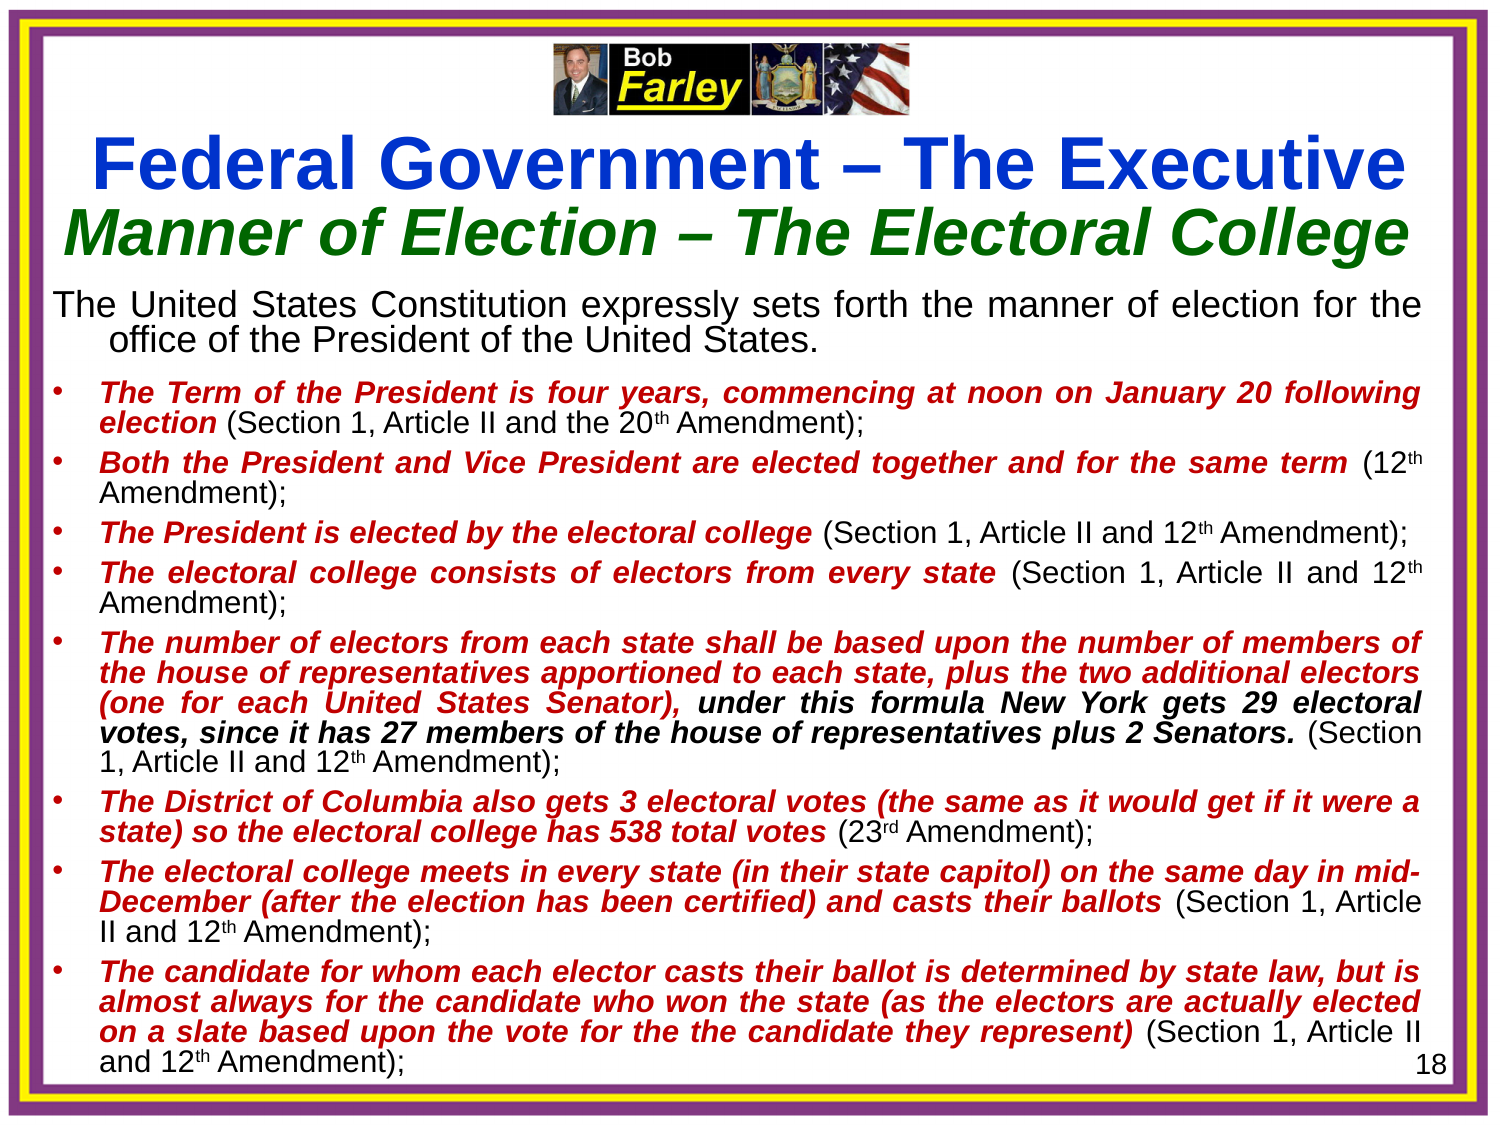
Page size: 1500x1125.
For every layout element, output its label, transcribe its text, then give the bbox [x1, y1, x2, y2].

slide_number 18 [1112, 1037, 1463, 1116]
picture [0, 0, 1500, 1125]
text_box Federal Government – The Executive Manner of Election – The Electoral College The United States Constitution expressly sets forth the manner of election for the office of the President of the United States. The Term of the President is four years, commencing at noon on January 20 following election (Section 1, Article II and the 20th Amendment); Both the President and Vice President are elected together and for the same term (12th Amendment); The President is elected by the electoral college (Section 1, Article II and 12th Amendment); The electoral college consists of electors from every state (Section 1, Article II and 12th Amendment); The number of electors from each state shall be based upon the number of members of the house of representatives apportioned to each state, plus the two additional electors (one for each United States Senator), under this formula New York gets 29 electoral votes, since it has 27 members of the house of representatives plus 2 Senators. (Section 1, Article II and 12th Amendment); The District of Columbia also gets 3 electoral votes (the same as it would get if it were a state) so the electoral college has 538 total votes (23rd Amendment); The electoral college meets in every state (in their state capitol) on the same day in mid-December (after the election has been certified) and casts their ballots (Section 1, Article II and 12th Amendment); The candidate for whom each elector casts their ballot is determined by state law, but is almost always for the candidate who won the state (as the electors are actually elected on a slate based upon the vote for the the candidate they represent) (Section 1, Article II and 12th Amendment); [37, 124, 1438, 1100]
